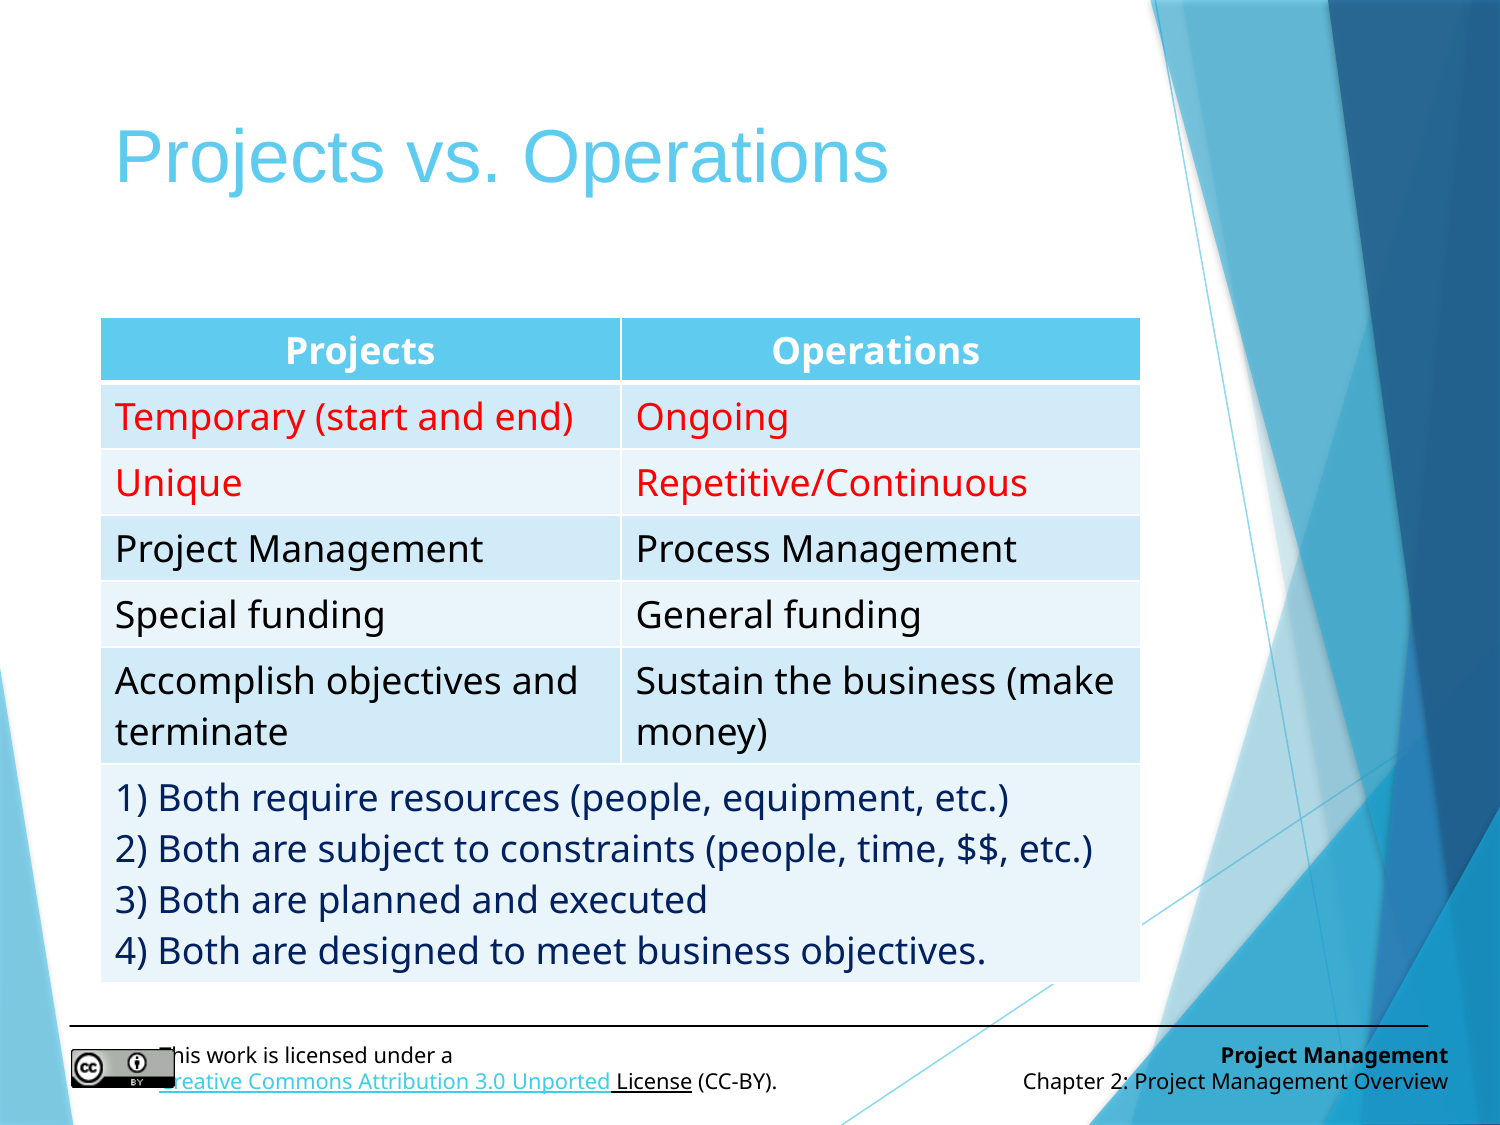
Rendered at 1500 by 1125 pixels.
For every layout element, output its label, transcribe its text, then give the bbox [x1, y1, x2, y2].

table_cell Process Management [622, 516, 1140, 580]
table_cell 1) Both require resources (people, equipment, etc.) 2) Both are subject to constraints (people, time, $$, etc.) 3) Both are planned and executed 4) Both are designed to meet business objectives. [101, 765, 1140, 982]
table_cell Temporary (start and end) [101, 385, 620, 448]
table_cell Ongoing [622, 385, 1140, 448]
table_cell General funding [622, 582, 1140, 646]
table_header Projects [101, 318, 620, 380]
picture [71, 1049, 175, 1088]
table_cell Sustain the business (make money) [622, 648, 1140, 763]
table_cell Special funding [101, 582, 620, 646]
table_cell Project Management [101, 516, 620, 580]
table_header Operations [622, 318, 1140, 380]
title Projects vs. Operations [99, 99, 1142, 316]
table_cell Accomplish objectives and terminate [101, 648, 620, 763]
table_cell Unique [101, 450, 620, 514]
table_cell Repetitive/Continuous [622, 450, 1140, 514]
